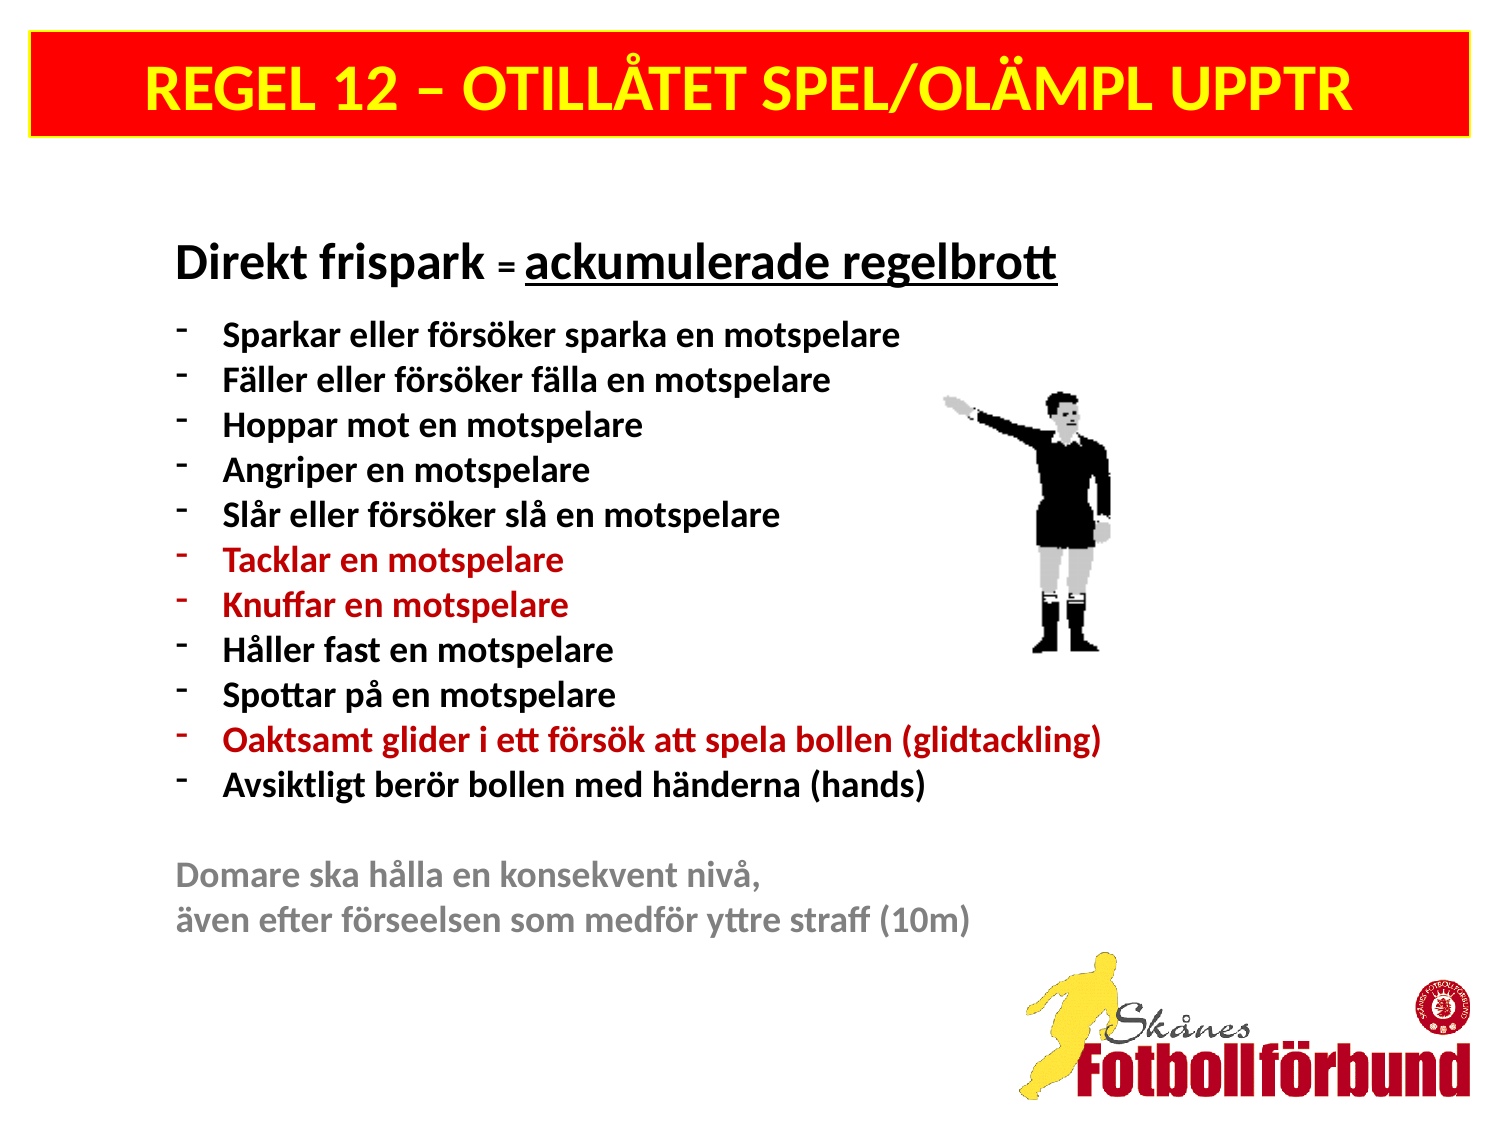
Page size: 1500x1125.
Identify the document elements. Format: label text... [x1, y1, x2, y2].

text_box Direkt frispark = ackumulerade regelbrott Sparkar eller försöker sparka en motspelare Fäller eller försöker fälla en motspelare Hoppar mot en motspelare Angriper en motspelare Slår eller försöker slå en motspelare Tacklar en motspelare Knuffar en motspelare Håller fast en motspelare Spottar på en motspelare Oaktsamt glider i ett försök att spela bollen (glidtackling) Avsiktligt berör bollen med händerna (hands) Domare ska hålla en konsekvent nivå, även efter förseelsen som medför yttre straff (10m) [160, 219, 1119, 1117]
picture [938, 385, 1129, 658]
text_box REGEL 12 – OTILLÅTET SPEL/OLÄMPL UPPTR [27, 29, 1472, 139]
picture [1019, 952, 1470, 1100]
